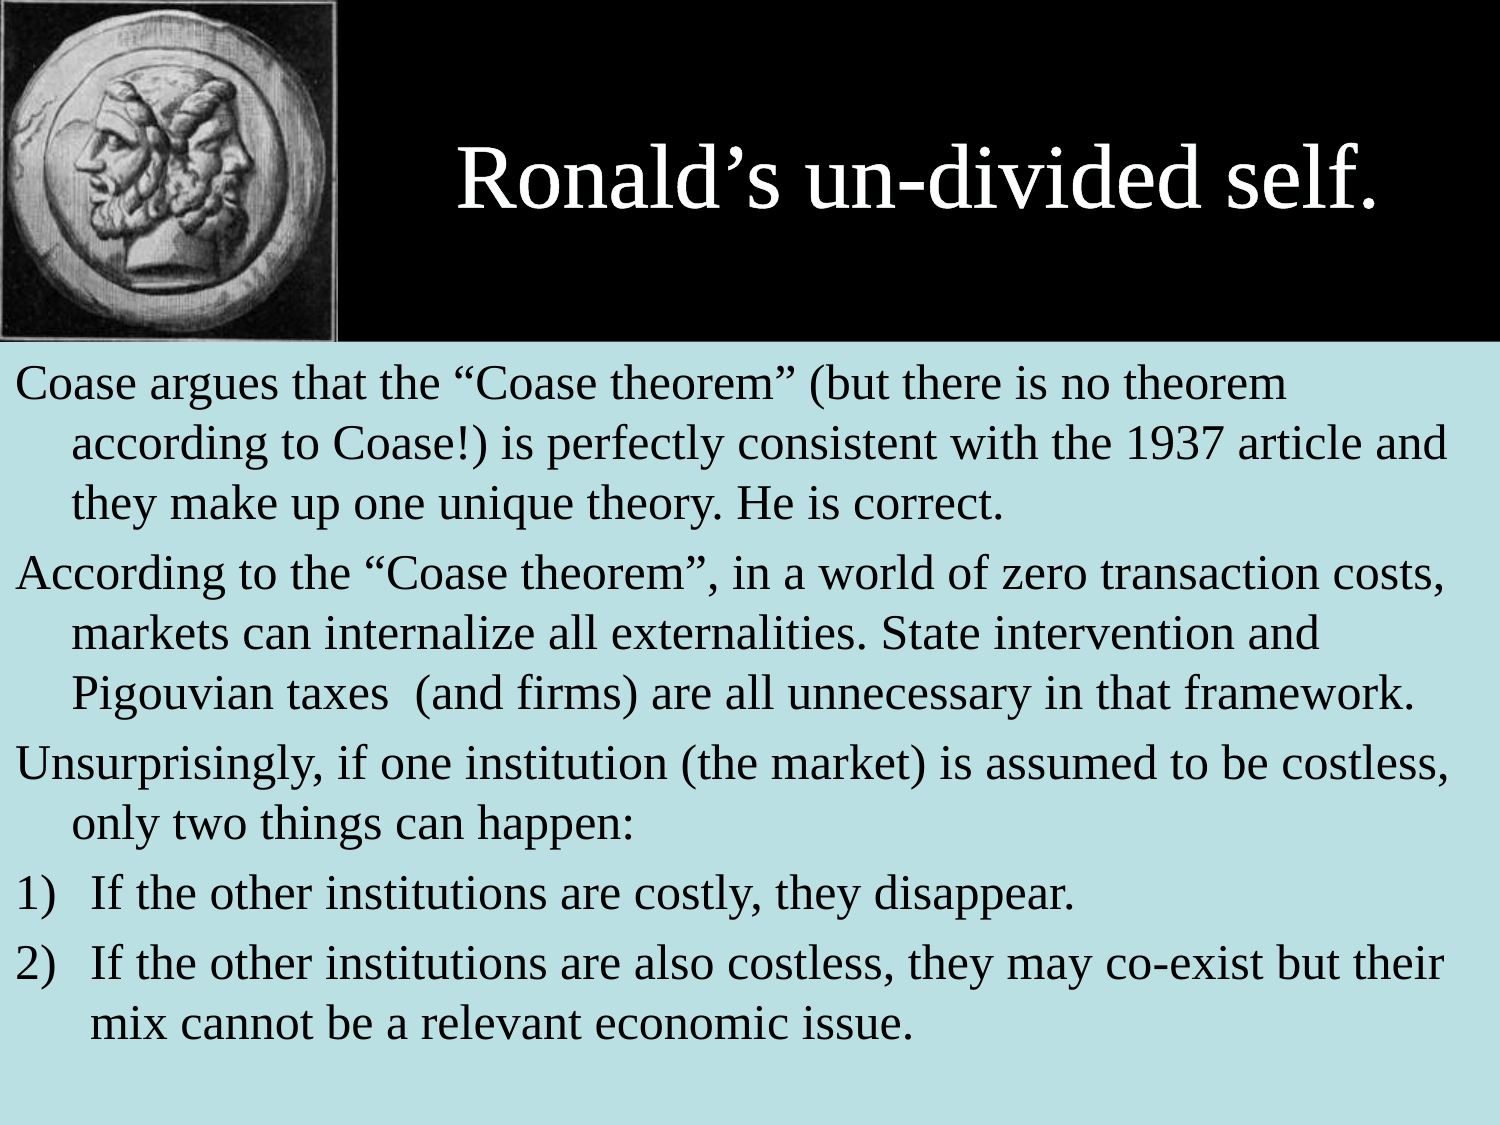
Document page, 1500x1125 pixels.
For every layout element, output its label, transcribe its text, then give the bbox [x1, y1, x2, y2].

title Ronald’s un-divided self. [339, 0, 1500, 341]
picture [0, 0, 338, 342]
list Coase argues that the “Coase theorem” (but there is no theorem according to Coase!) is perfectly consistent with the 1937 article and they make up one unique theory. He is correct. According to the “Coase theorem”, in a world of zero transaction costs, markets can internalize all externalities. State intervention and Pigouvian taxes (and firms) are all unnecessary in that framework. Unsurprisingly, if one institution (the market) is assumed to be costless, only two things can happen: If the other institutions are costly, they disappear. If the other institutions are also costless, they may co-exist but their mix cannot be a relevant economic issue. [0, 341, 1500, 1125]
